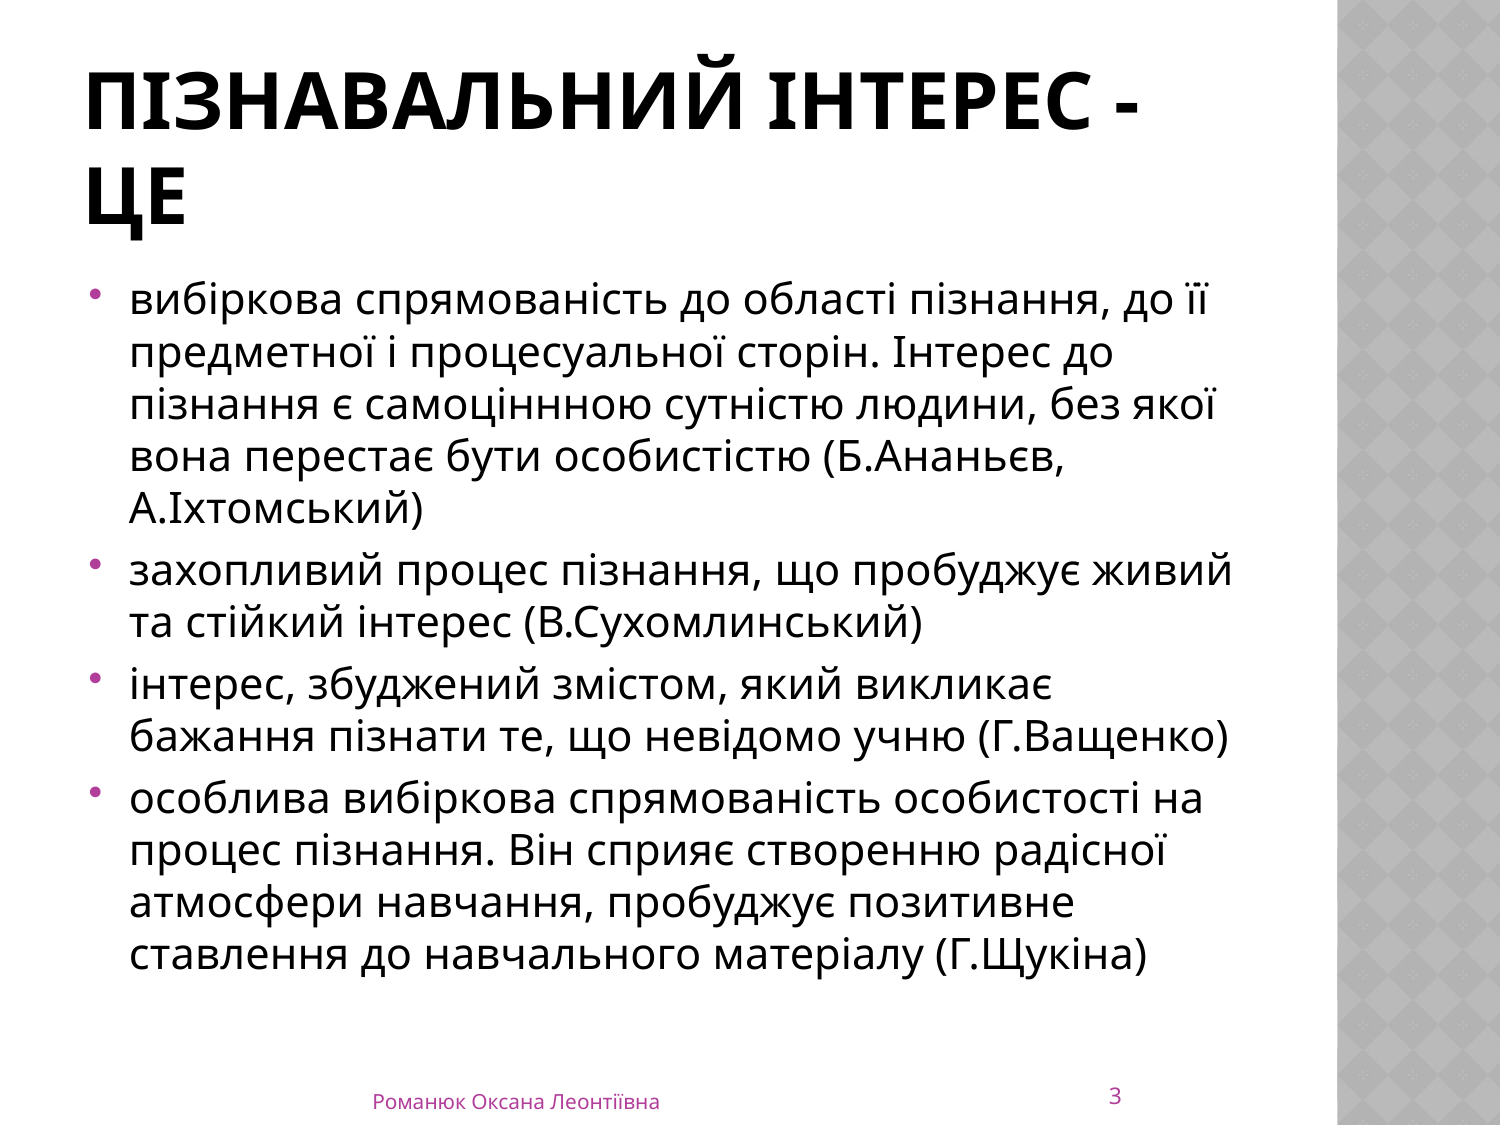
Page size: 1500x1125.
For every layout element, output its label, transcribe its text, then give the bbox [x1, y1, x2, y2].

footer Романюк Оксана Леонтіївна [75, 1075, 675, 1114]
title Пізнавальний інтерес - це [75, 52, 1263, 240]
slide_number 3 [1025, 1075, 1123, 1113]
list вибіркова спрямованість до області пізнання, до її предметної і процесуальної сторін. Інтерес до пізнання є самоціннною сутністю людини, без якої вона перестає бути особистістю (Б.Ананьєв, А.Іхтомський) захопливий процес пізнання, що пробуджує живий та стійкий інтерес (В.Сухомлинський) інтерес, збуджений змістом, який викликає бажання пізнати те, що невідомо учню (Г.Ващенко) особлива вибіркова спрямованість особистості на процес пізнання. Він сприяє створенню радісної атмосфери навчання, пробуджує позитивне ставлення до навчального матеріалу (Г.Щукіна) [74, 263, 1263, 1060]
